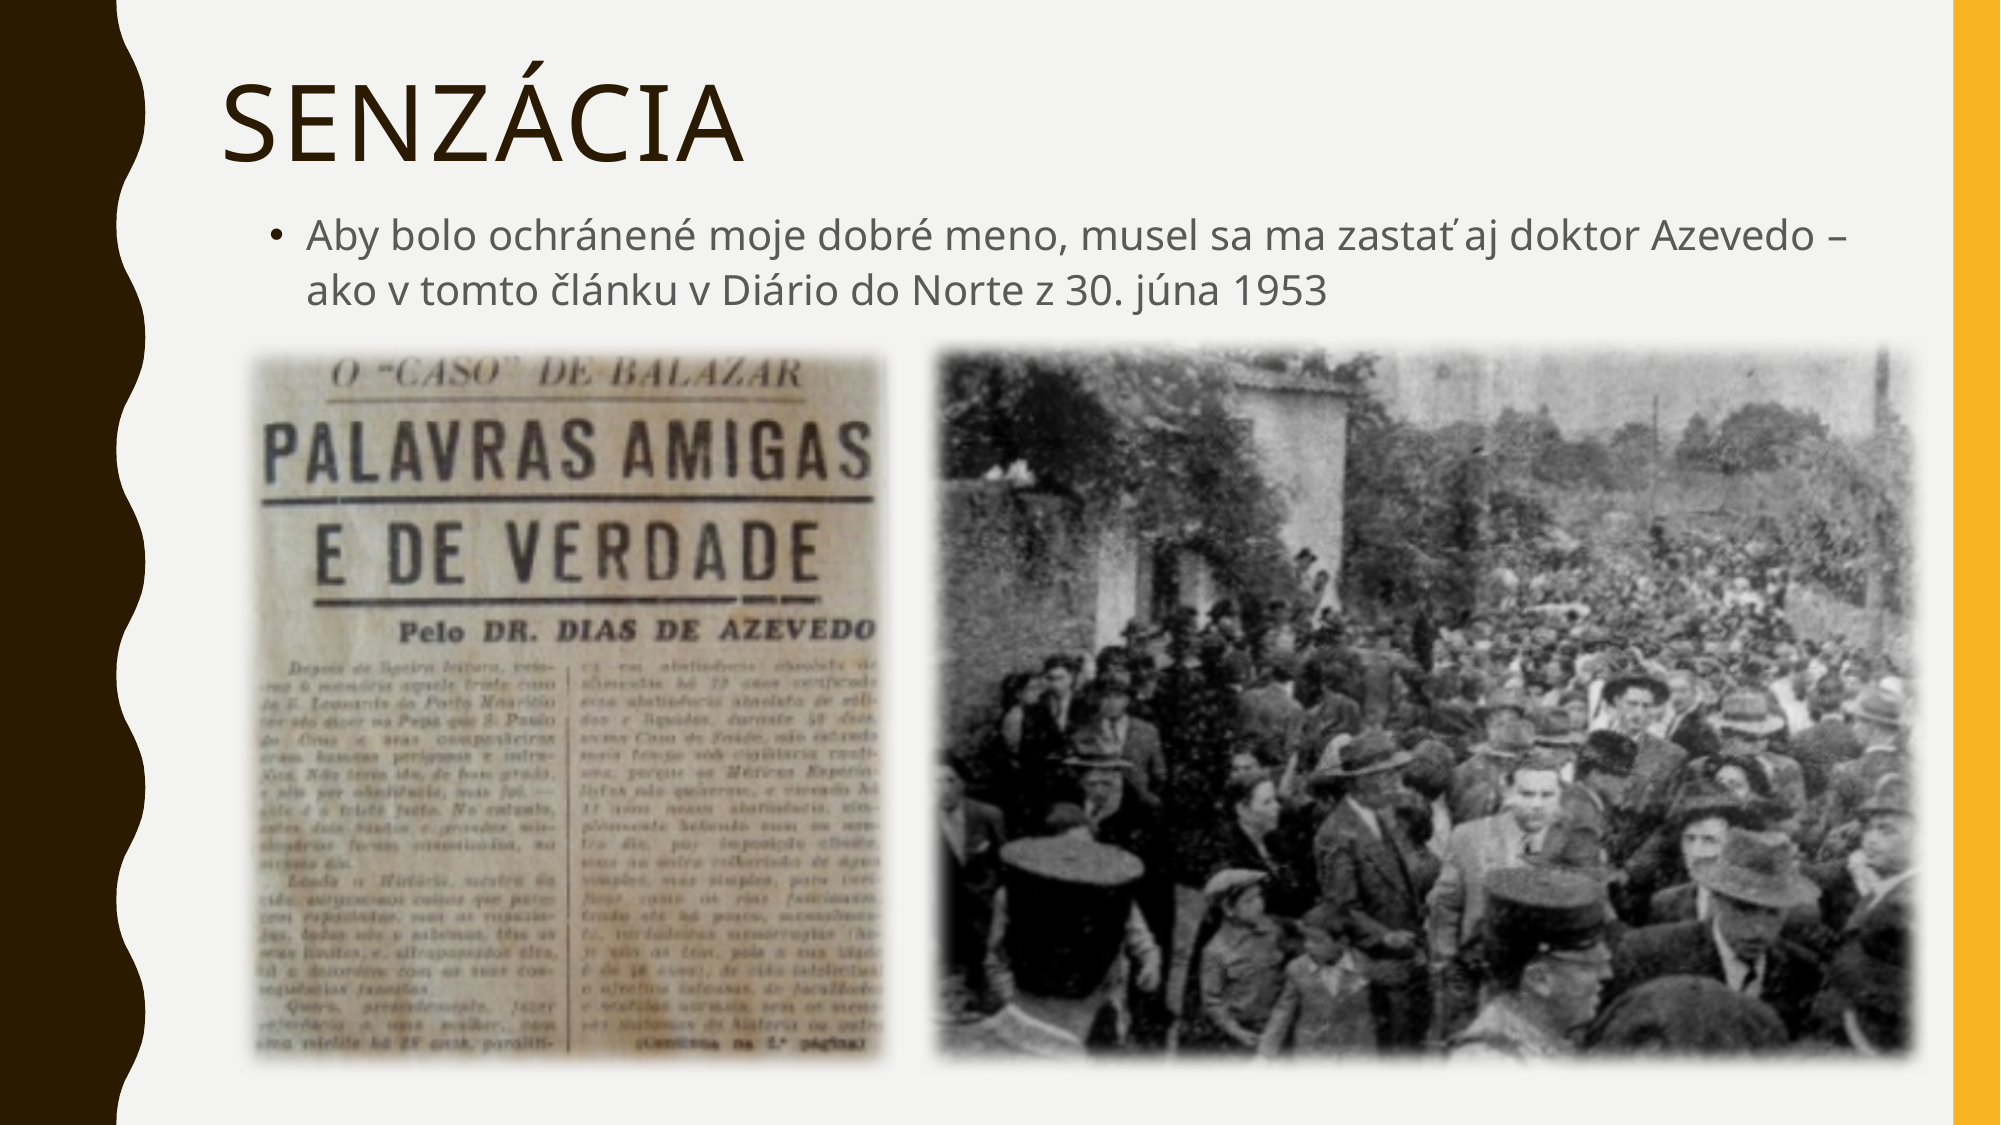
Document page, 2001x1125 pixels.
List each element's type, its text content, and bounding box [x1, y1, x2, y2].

picture [235, 340, 898, 1076]
list Aby bolo ochránené moje dobré meno, musel sa ma zastať aj doktor Azevedo – ako v tomto článku v Diário do Norte z 30. júna 1953 [254, 196, 1931, 1106]
title senzácia [205, 62, 1875, 308]
picture [921, 335, 1931, 1076]
